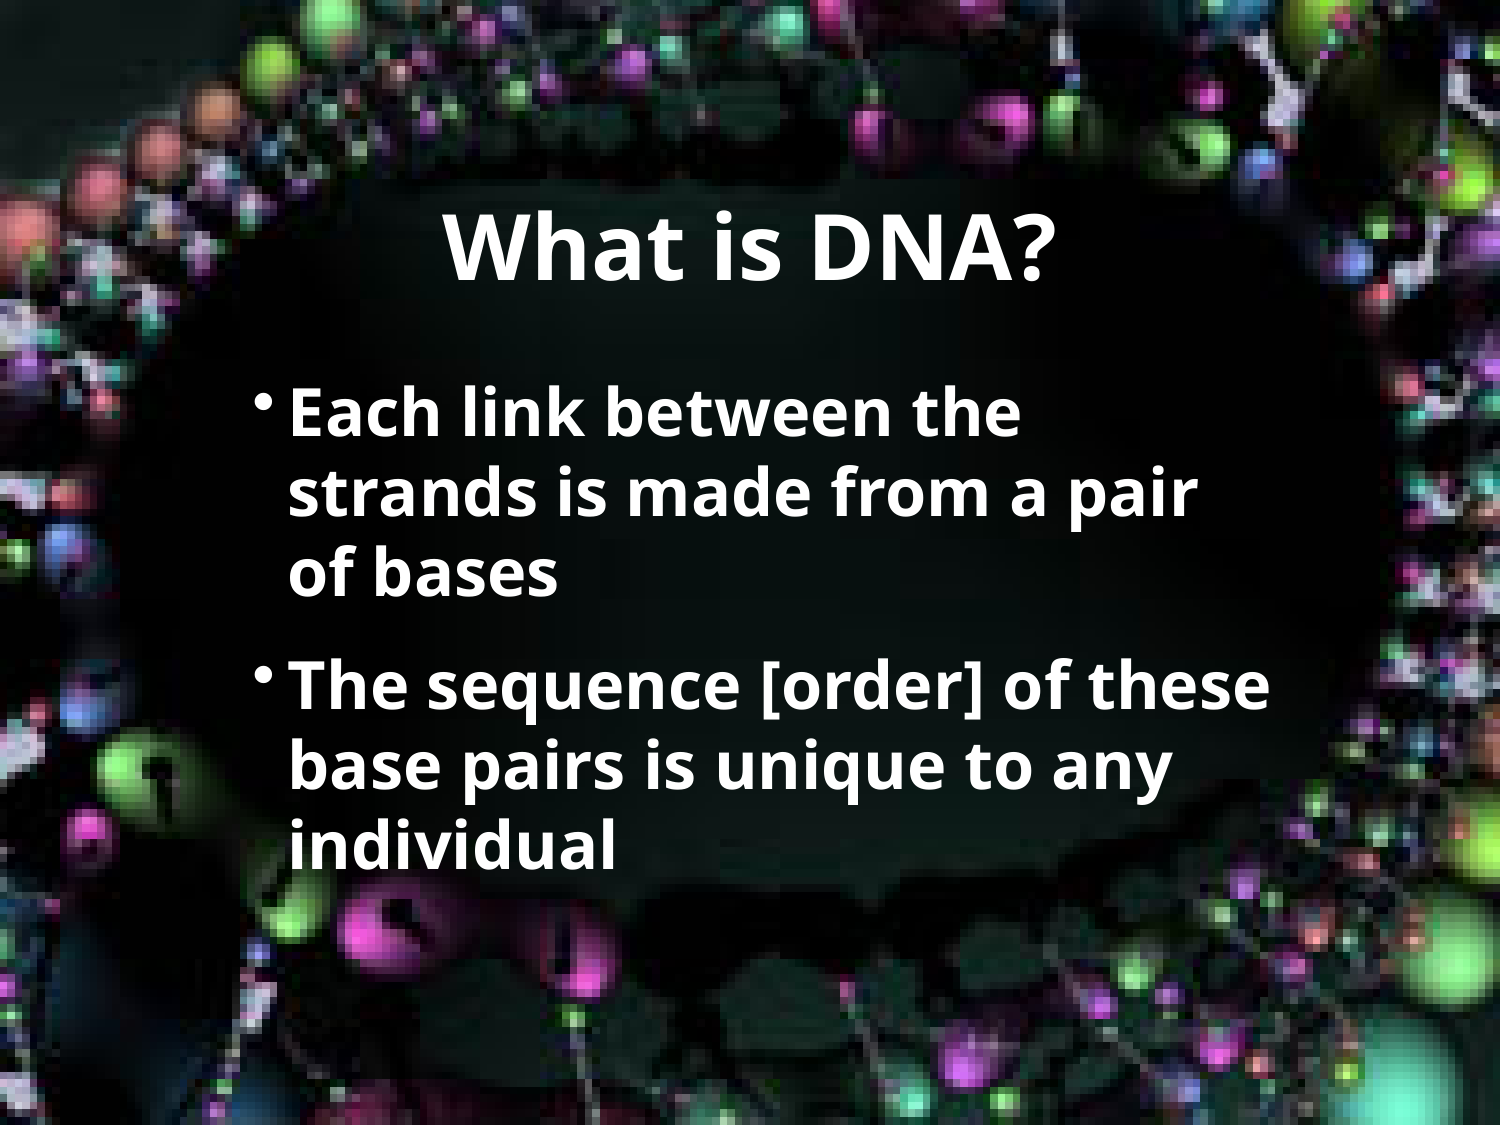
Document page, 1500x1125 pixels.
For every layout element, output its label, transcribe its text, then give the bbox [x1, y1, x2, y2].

picture [0, 0, 1500, 1125]
text_box Each link between the strands is made from a pair of bases The sequence [order] of these base pairs is unique to any individual [237, 362, 1288, 891]
title What is DNA? [74, 149, 1426, 338]
